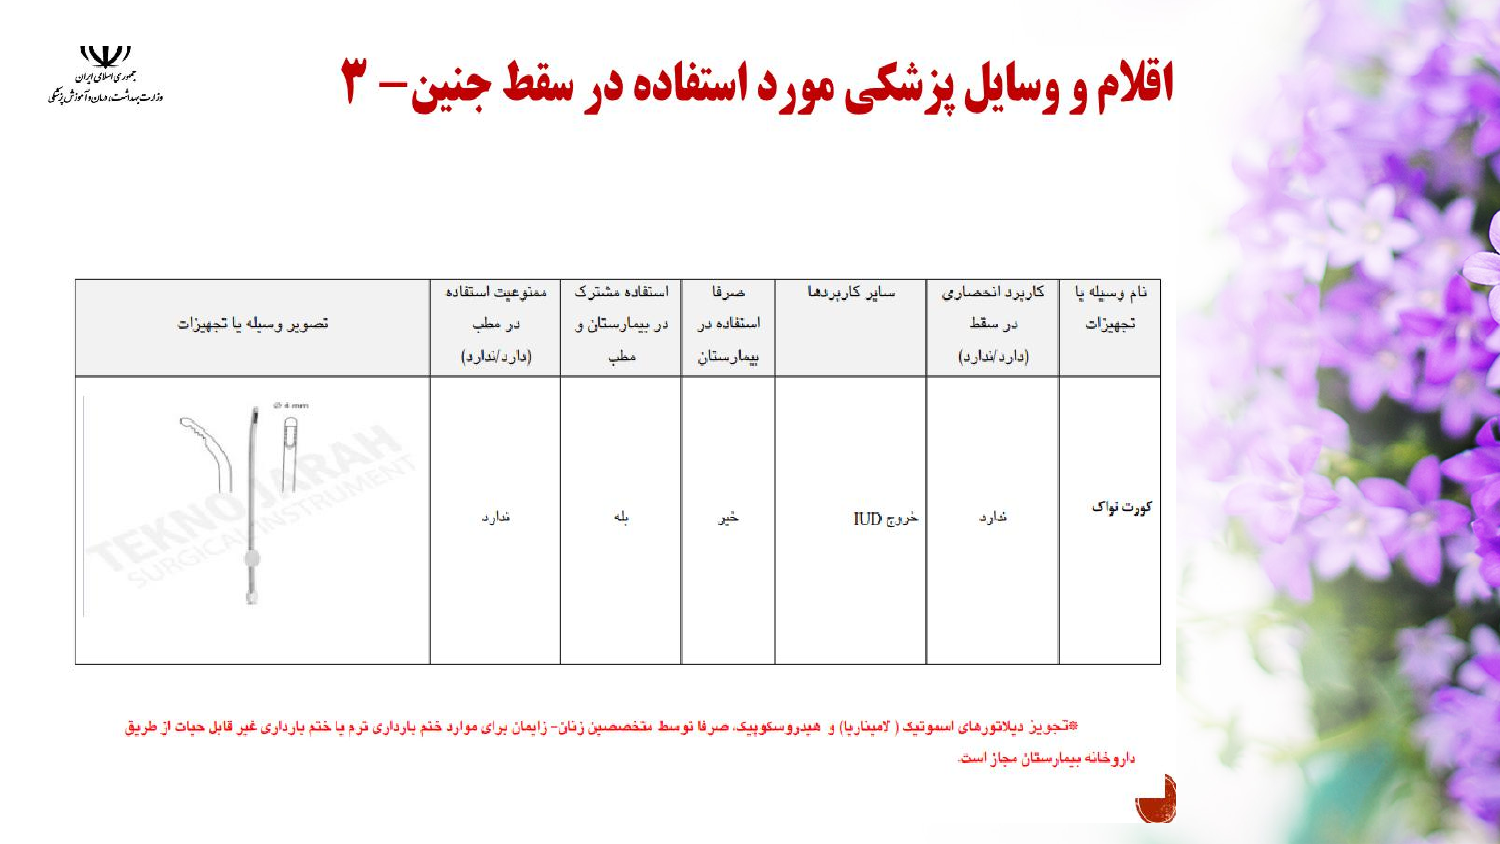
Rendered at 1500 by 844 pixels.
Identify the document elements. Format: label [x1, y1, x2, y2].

picture [0, 0, 1500, 844]
list [23, 45, 1176, 823]
